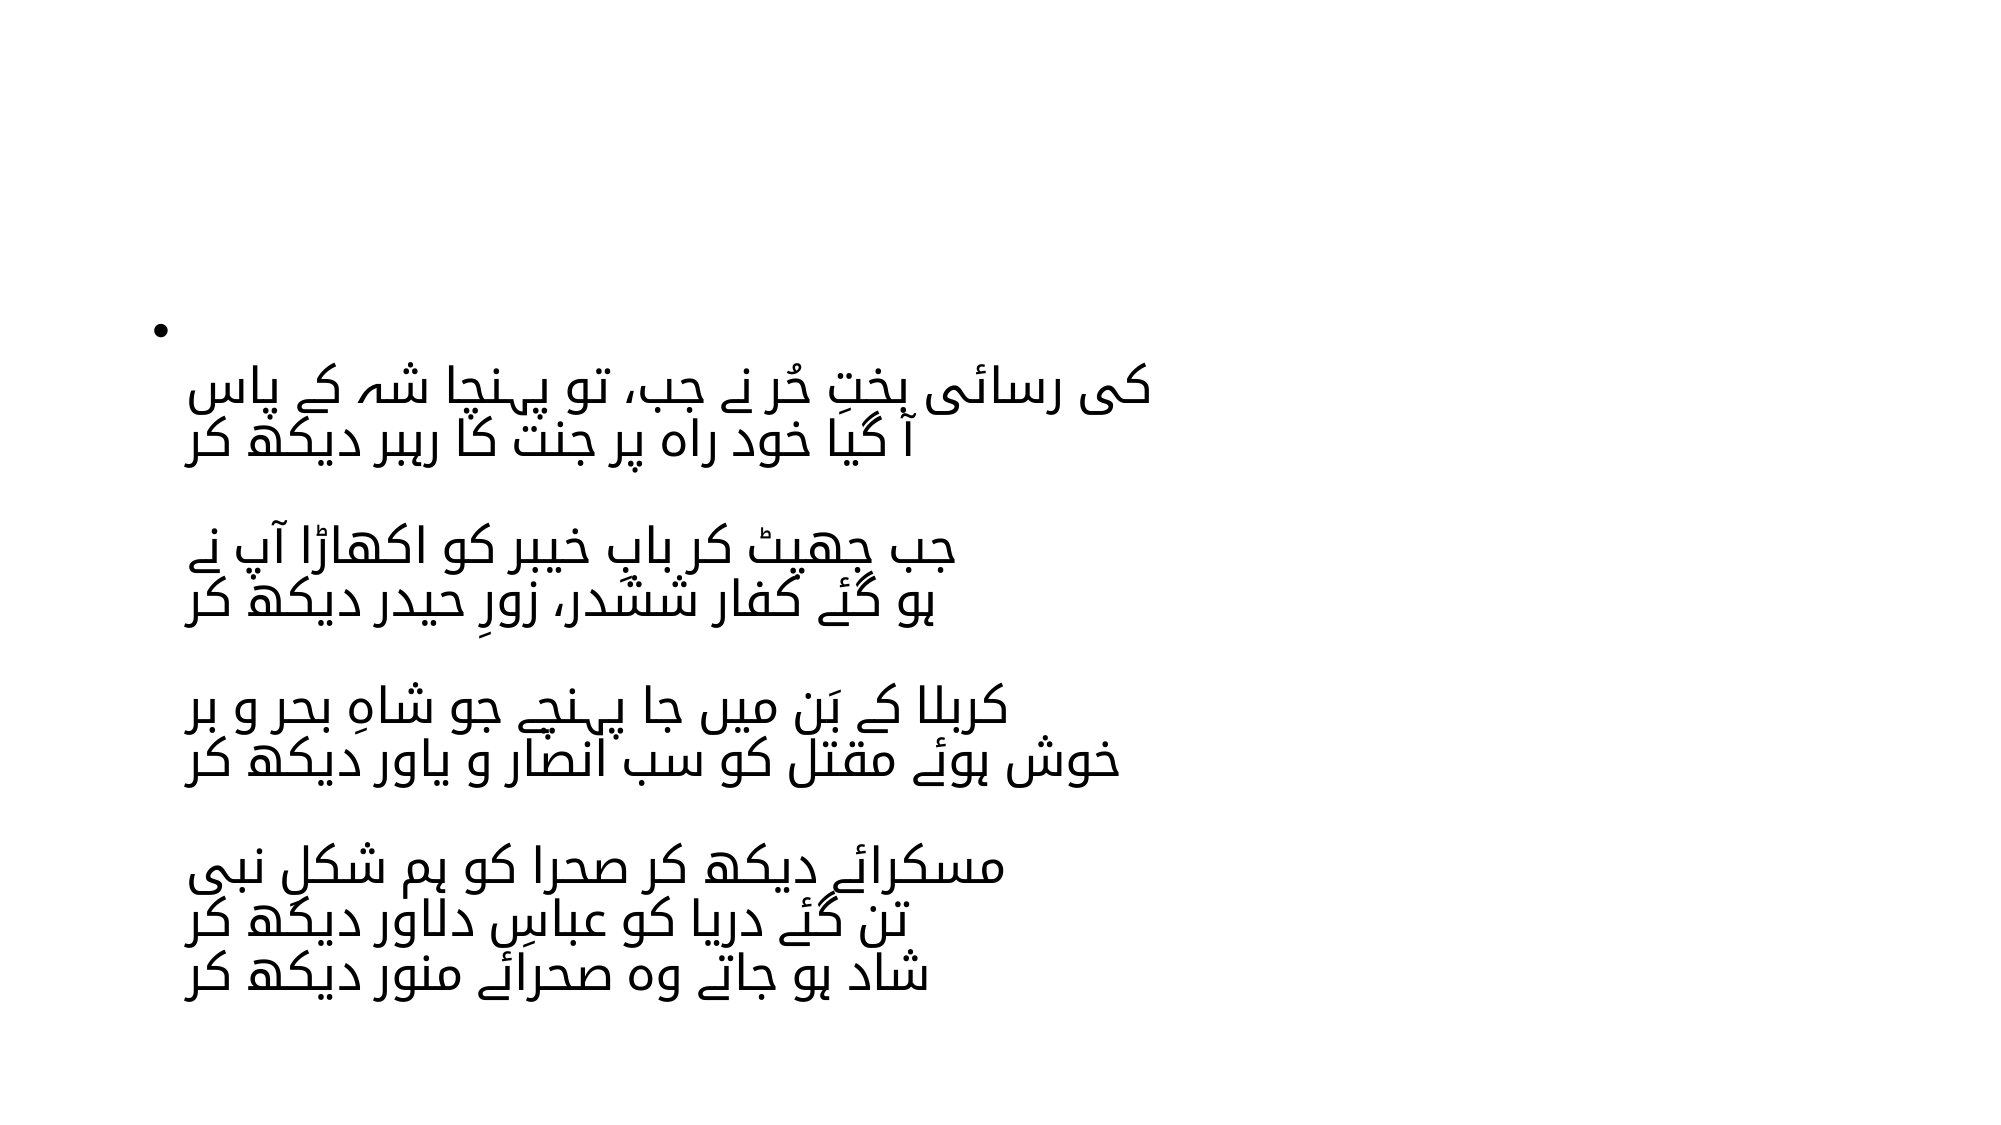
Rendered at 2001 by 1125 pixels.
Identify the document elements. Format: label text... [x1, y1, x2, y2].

list کی رسائی بختِ حُر نے جب، تو پہنچا شہ کے پاس آ گیا خود راہ پر جنت کا رہبر دیکھ کر جب جھپٹ کر بابِ خیبر کو اکھاڑا آپ نے ہو گئے کفار ششدر، زورِ حیدر دیکھ کر کربلا کے بَن میں جا پہنچے جو شاہِ بحر و بر خوش ہوئے مقتل کو سب انصار و یاور دیکھ کر مسکرائے دیکھ کر صحرا کو ہم شکلِ نبی تن گئے دریا کو عباسِ دلاور دیکھ کر شاد ہو جاتے وہ صحرائے منور دیکھ کر [137, 299, 1863, 1014]
